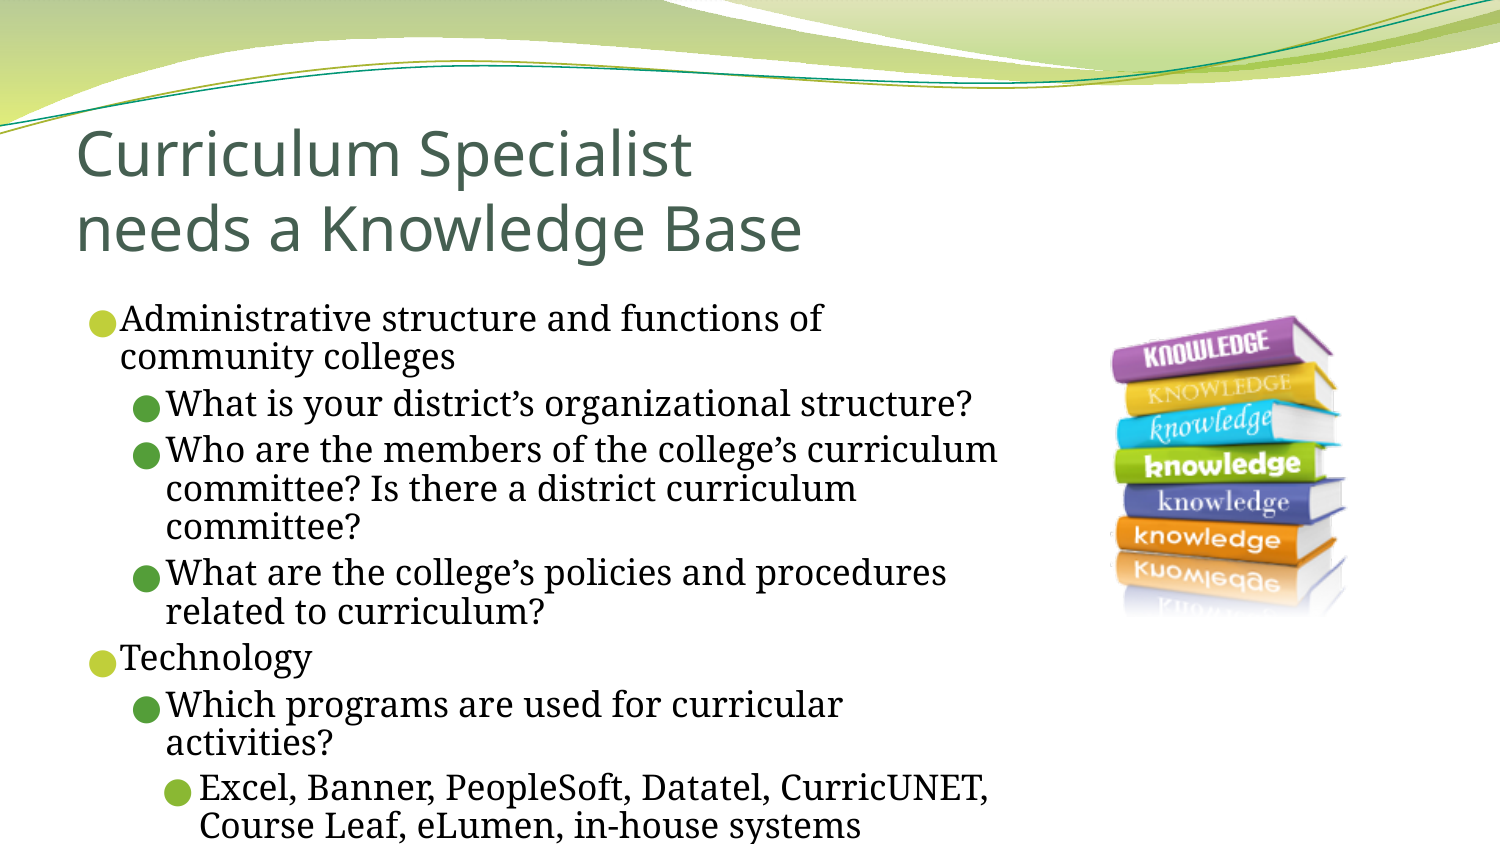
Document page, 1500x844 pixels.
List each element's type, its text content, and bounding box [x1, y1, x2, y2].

picture [1031, 310, 1426, 617]
list Administrative structure and functions of community colleges What is your district’s organizational structure? Who are the members of the college’s curriculum committee? Is there a district curriculum committee? What are the college’s policies and procedures related to curriculum? Technology Which programs are used for curricular activities? Excel, Banner, PeopleSoft, Datatel, CurricUNET, Course Leaf, eLumen, in-house systems [75, 295, 1020, 836]
title Curriculum Specialist needs a Knowledge Base [75, 123, 1425, 264]
